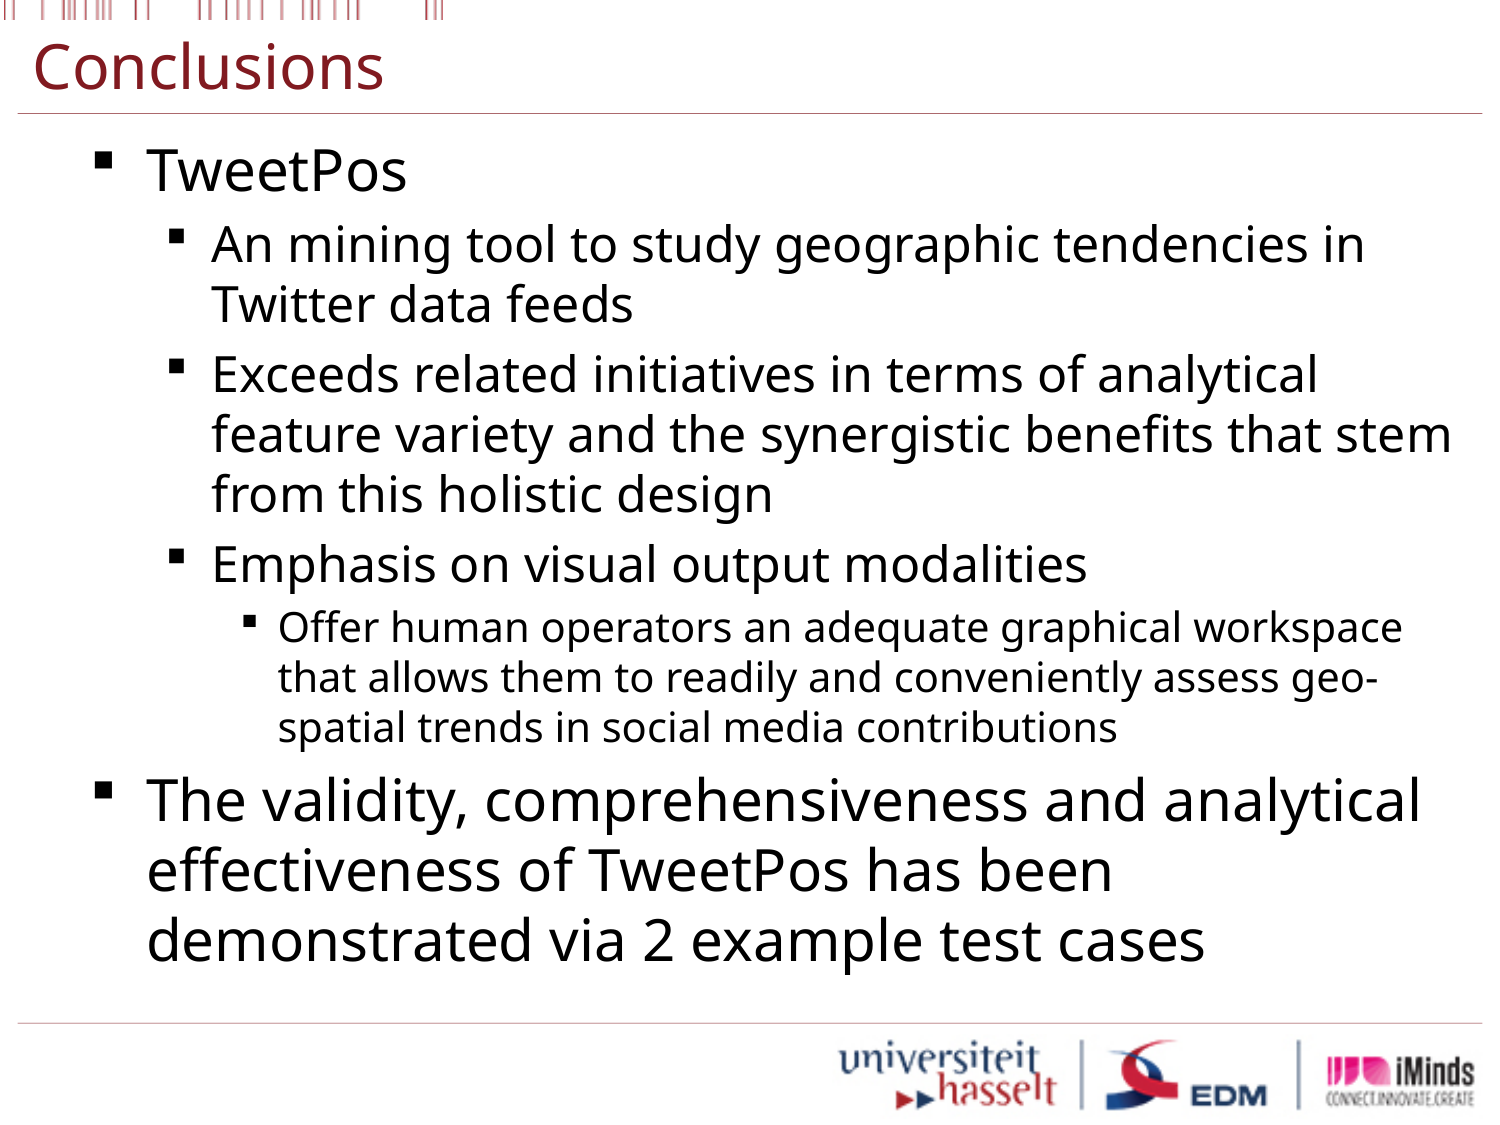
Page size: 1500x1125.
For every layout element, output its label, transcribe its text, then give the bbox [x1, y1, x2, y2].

title Conclusions [17, 19, 1493, 110]
picture [832, 1034, 1483, 1119]
picture [4, 0, 443, 20]
list TweetPos An mining tool to study geographic tendencies in Twitter data feeds Exceeds related initiatives in terms of analytical feature variety and the synergistic benefits that stem from this holistic design Emphasis on visual output modalities Offer human operators an adequate graphical workspace that allows them to readily and conveniently assess geo-spatial trends in social media contributions The validity, comprehensiveness and analytical effectiveness of TweetPos has been demonstrated via 2 example test cases [75, 125, 1483, 1005]
